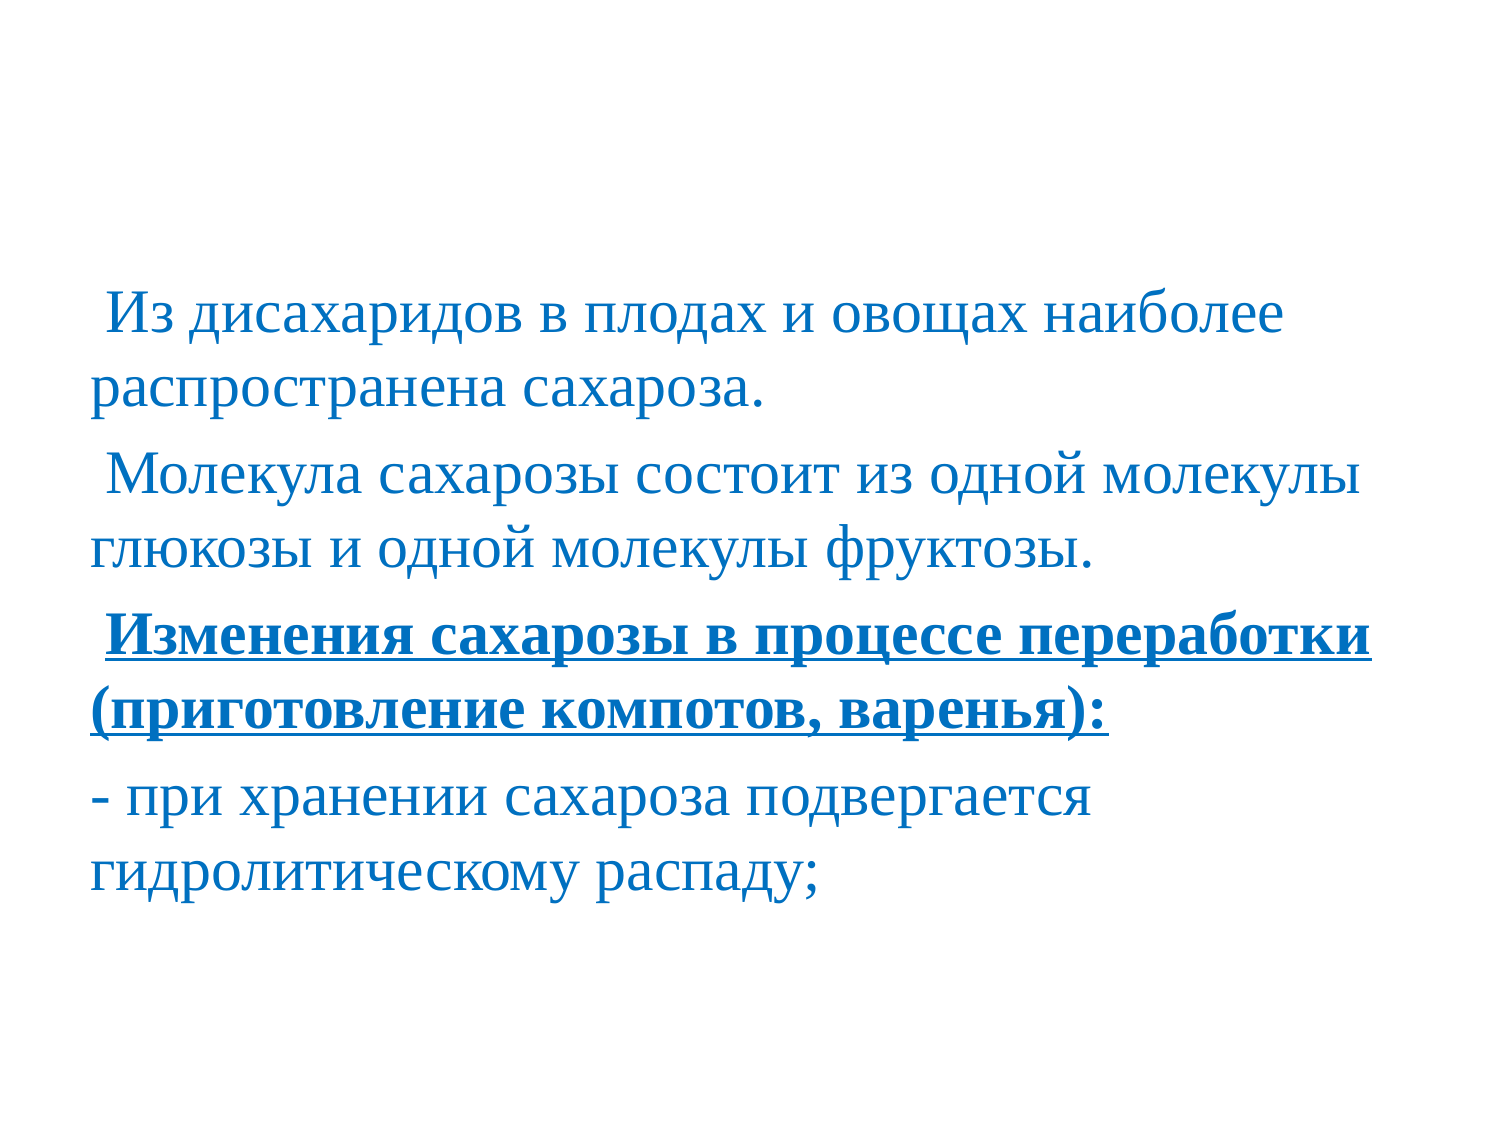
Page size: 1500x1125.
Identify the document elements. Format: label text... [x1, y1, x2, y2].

list Из дисахаридов в плодах и овощах наиболее распространена сахароза. Молекула сахарозы состоит из одной молекулы глюкозы и одной молекулы фруктозы. Изменения сахарозы в процессе переработки (приготовление компотов, варенья): - при хранении сахароза подвергается гидролитическому распаду; [75, 262, 1425, 1005]
